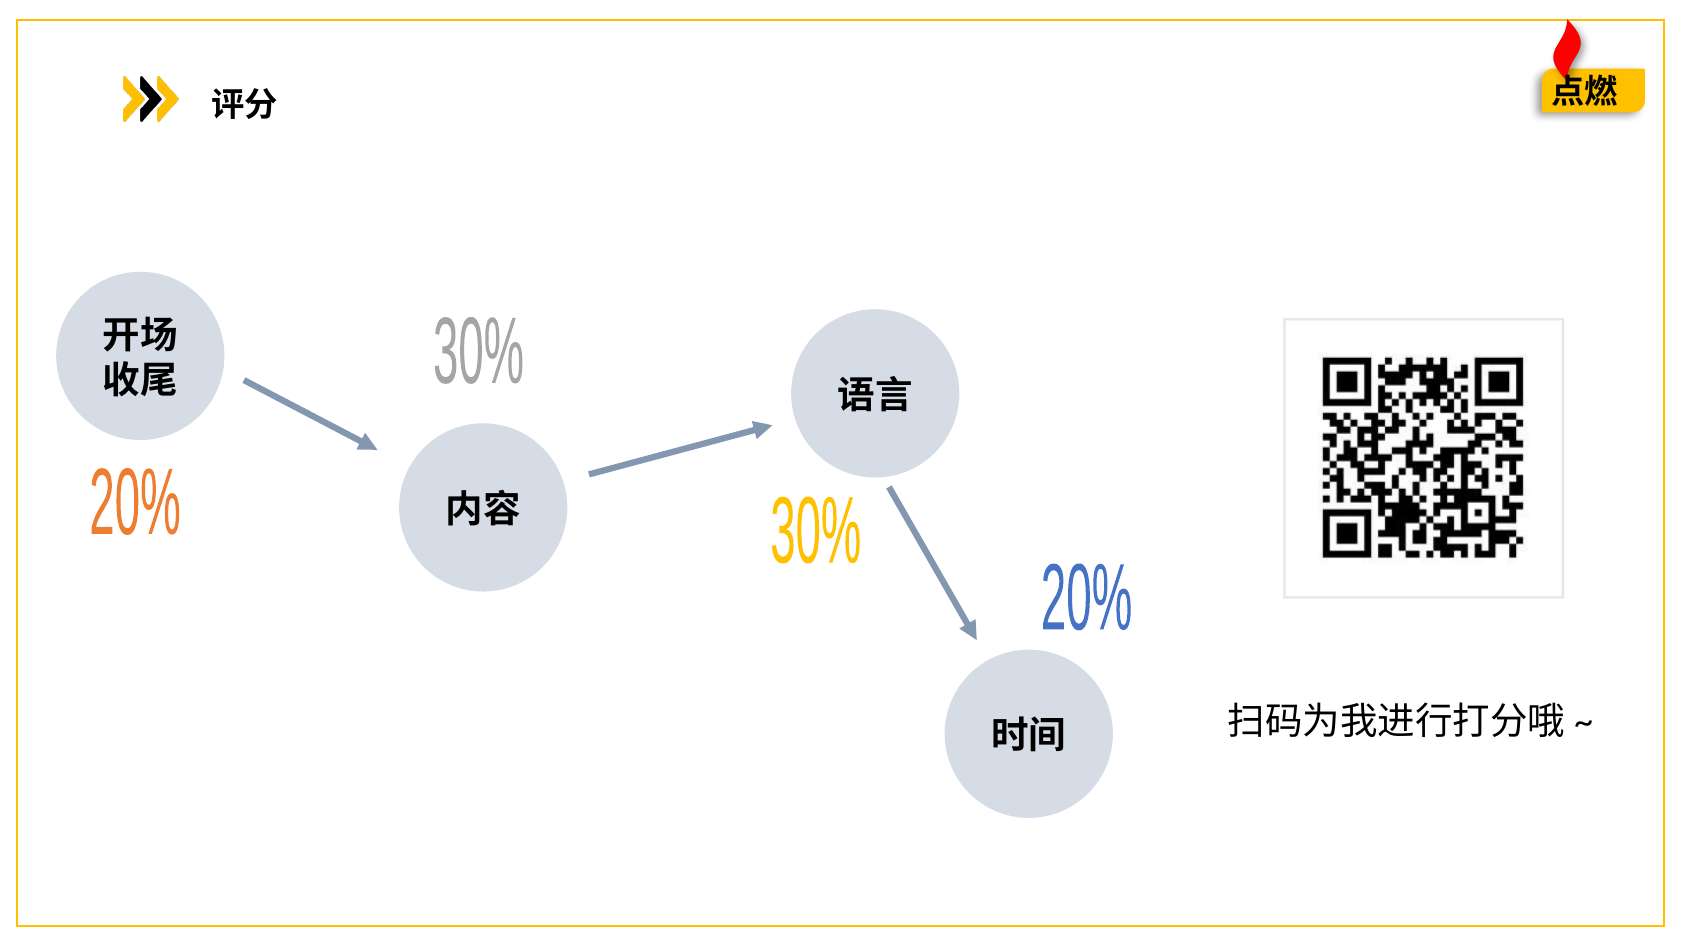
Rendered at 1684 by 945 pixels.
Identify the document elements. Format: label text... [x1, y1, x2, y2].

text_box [888, 486, 977, 641]
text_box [1536, 19, 1645, 118]
picture [1280, 317, 1570, 608]
text_box 扫码为我进行打分哦~ [1213, 689, 1608, 750]
text_box 开场收尾 [56, 271, 225, 441]
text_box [123, 76, 180, 122]
text_box [16, 19, 1665, 927]
text_box 时间 [944, 649, 1113, 818]
text_box 语言 [791, 309, 960, 478]
text_box 内容 [399, 423, 568, 592]
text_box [243, 380, 378, 450]
text_box 评分 [196, 76, 293, 131]
